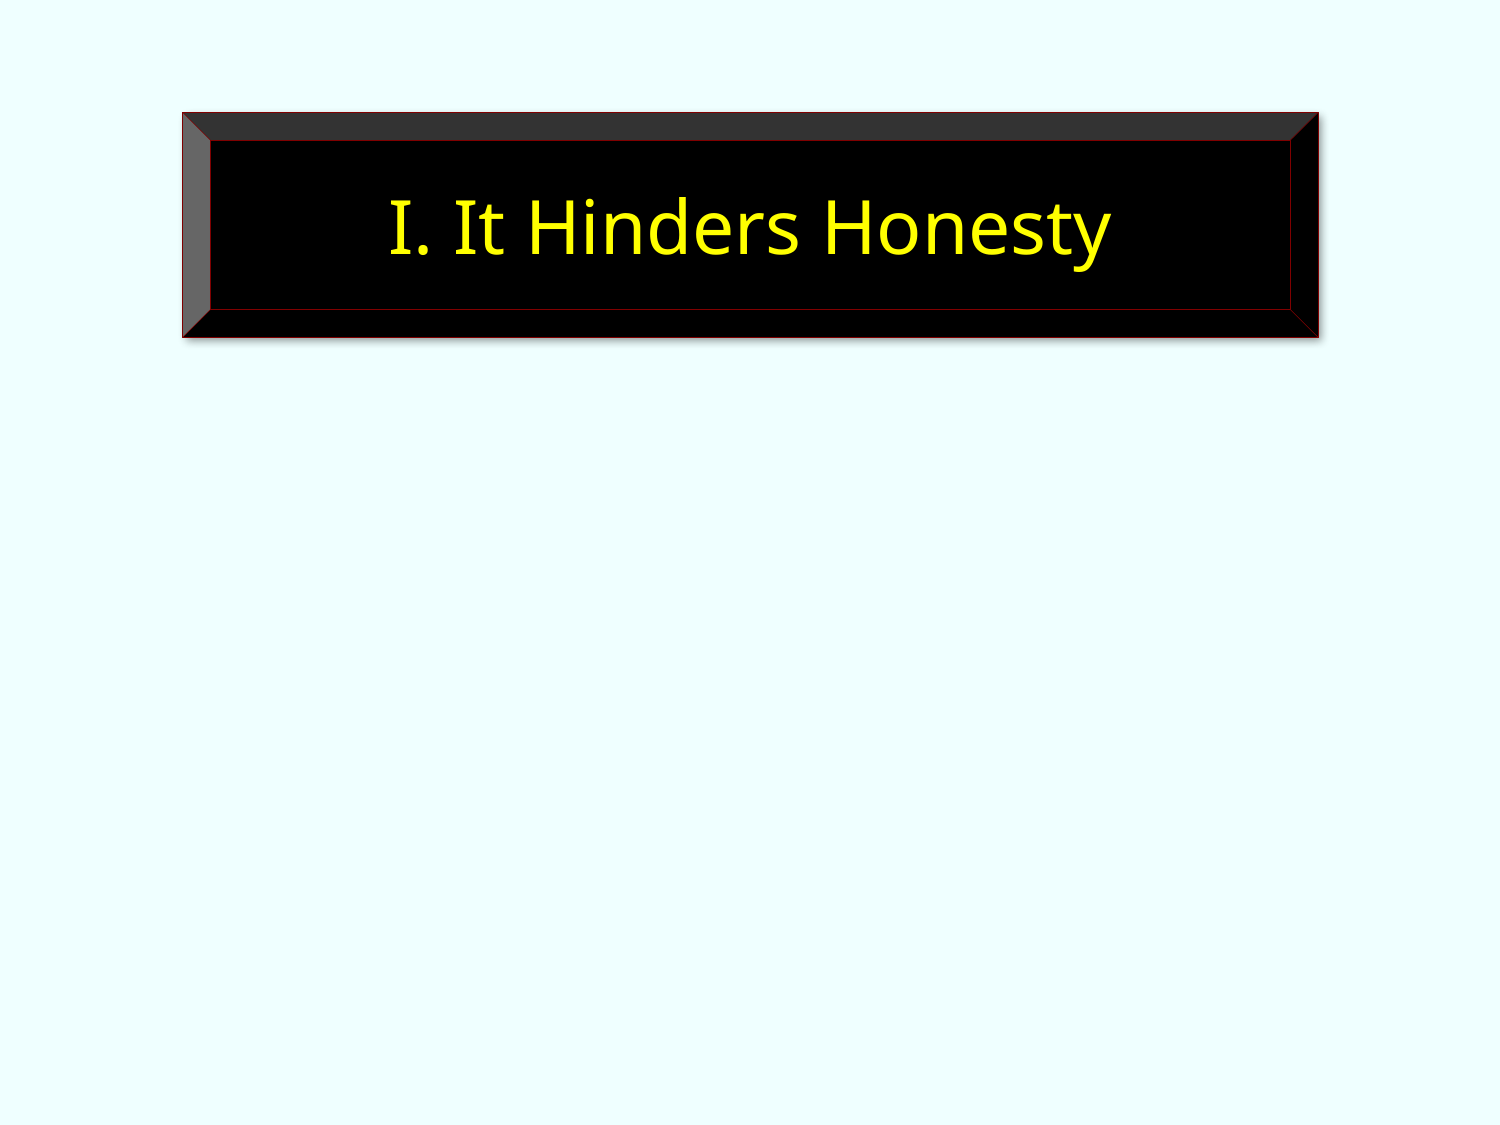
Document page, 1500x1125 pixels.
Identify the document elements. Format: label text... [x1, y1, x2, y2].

text_box I. It Hinders Honesty [181, 110, 1320, 340]
